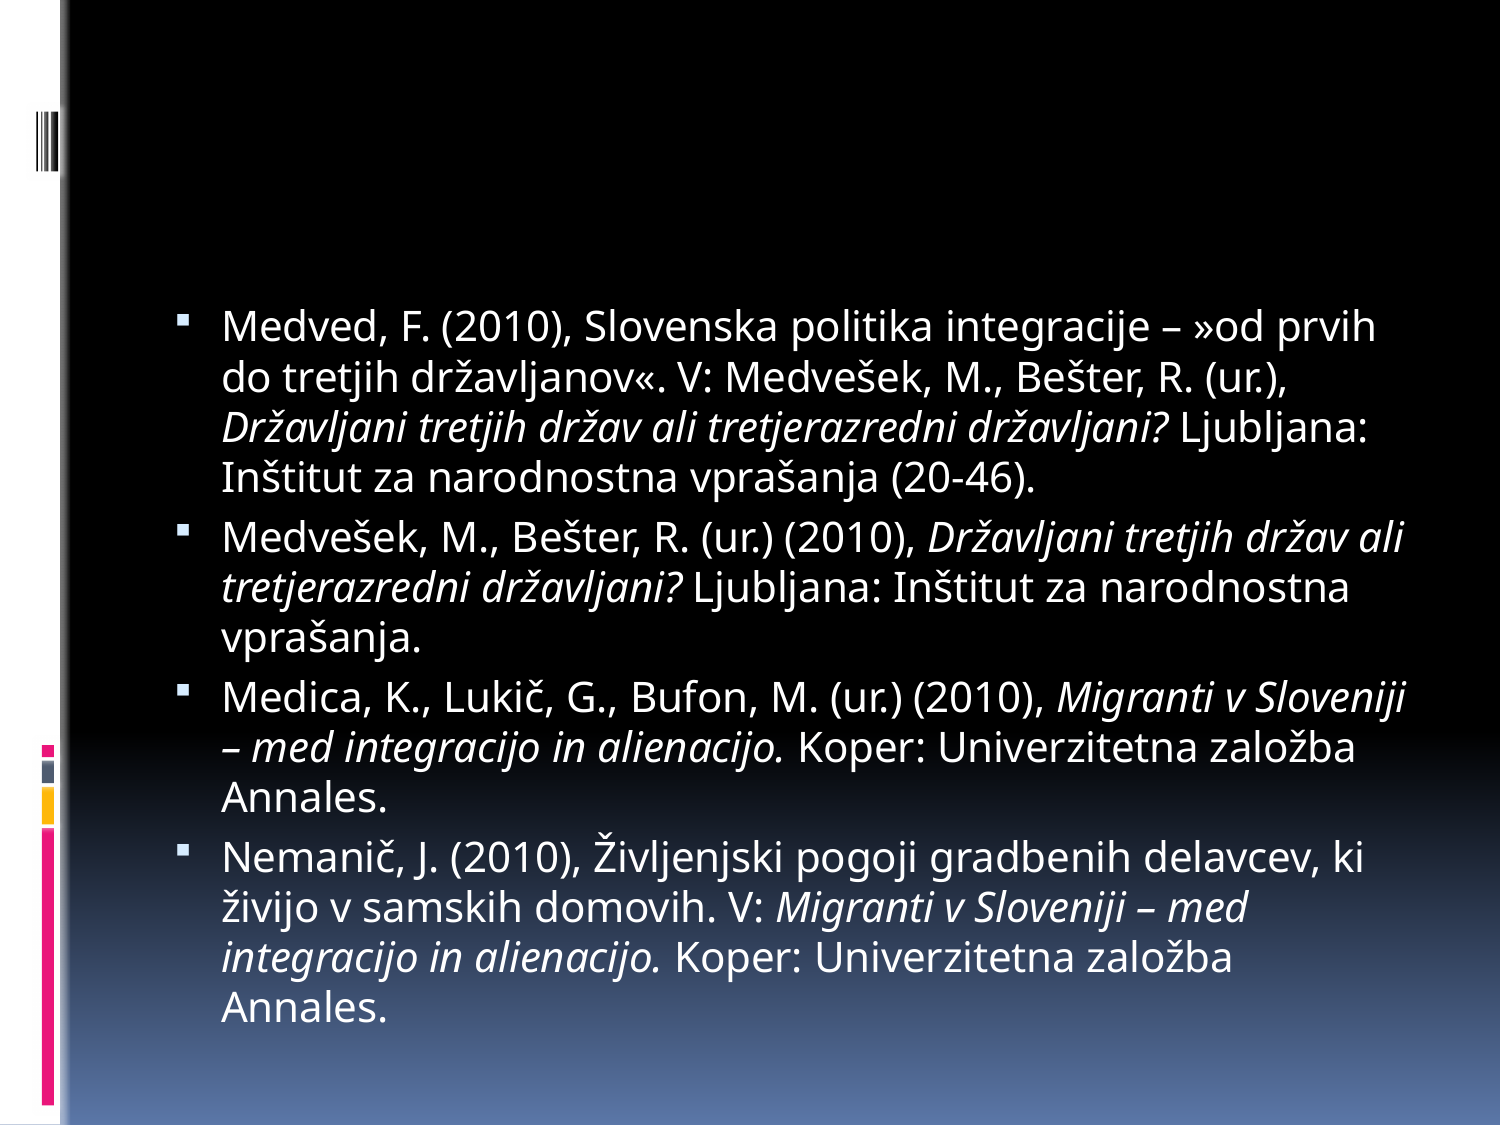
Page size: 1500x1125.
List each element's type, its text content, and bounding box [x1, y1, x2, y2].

list Medved, F. (2010), Slovenska politika integracije – »od prvih do tretjih državljanov«. V: Medvešek, M., Bešter, R. (ur.), Državljani tretjih držav ali tretjerazredni državljani? Ljubljana: Inštitut za narodnostna vprašanja (20-46). Medvešek, M., Bešter, R. (ur.) (2010), Državljani tretjih držav ali tretjerazredni državljani? Ljubljana: Inštitut za narodnostna vprašanja. Medica, K., Lukič, G., Bufon, M. (ur.) (2010), Migranti v Sloveniji – med integracijo in alienacijo. Koper: Univerzitetna založba Annales. Nemanič, J. (2010), Življenjski pogoji gradbenih delavcev, ki živijo v samskih domovih. V: Migranti v Sloveniji – med integracijo in alienacijo. Koper: Univerzitetna založba Annales. [150, 292, 1425, 1043]
